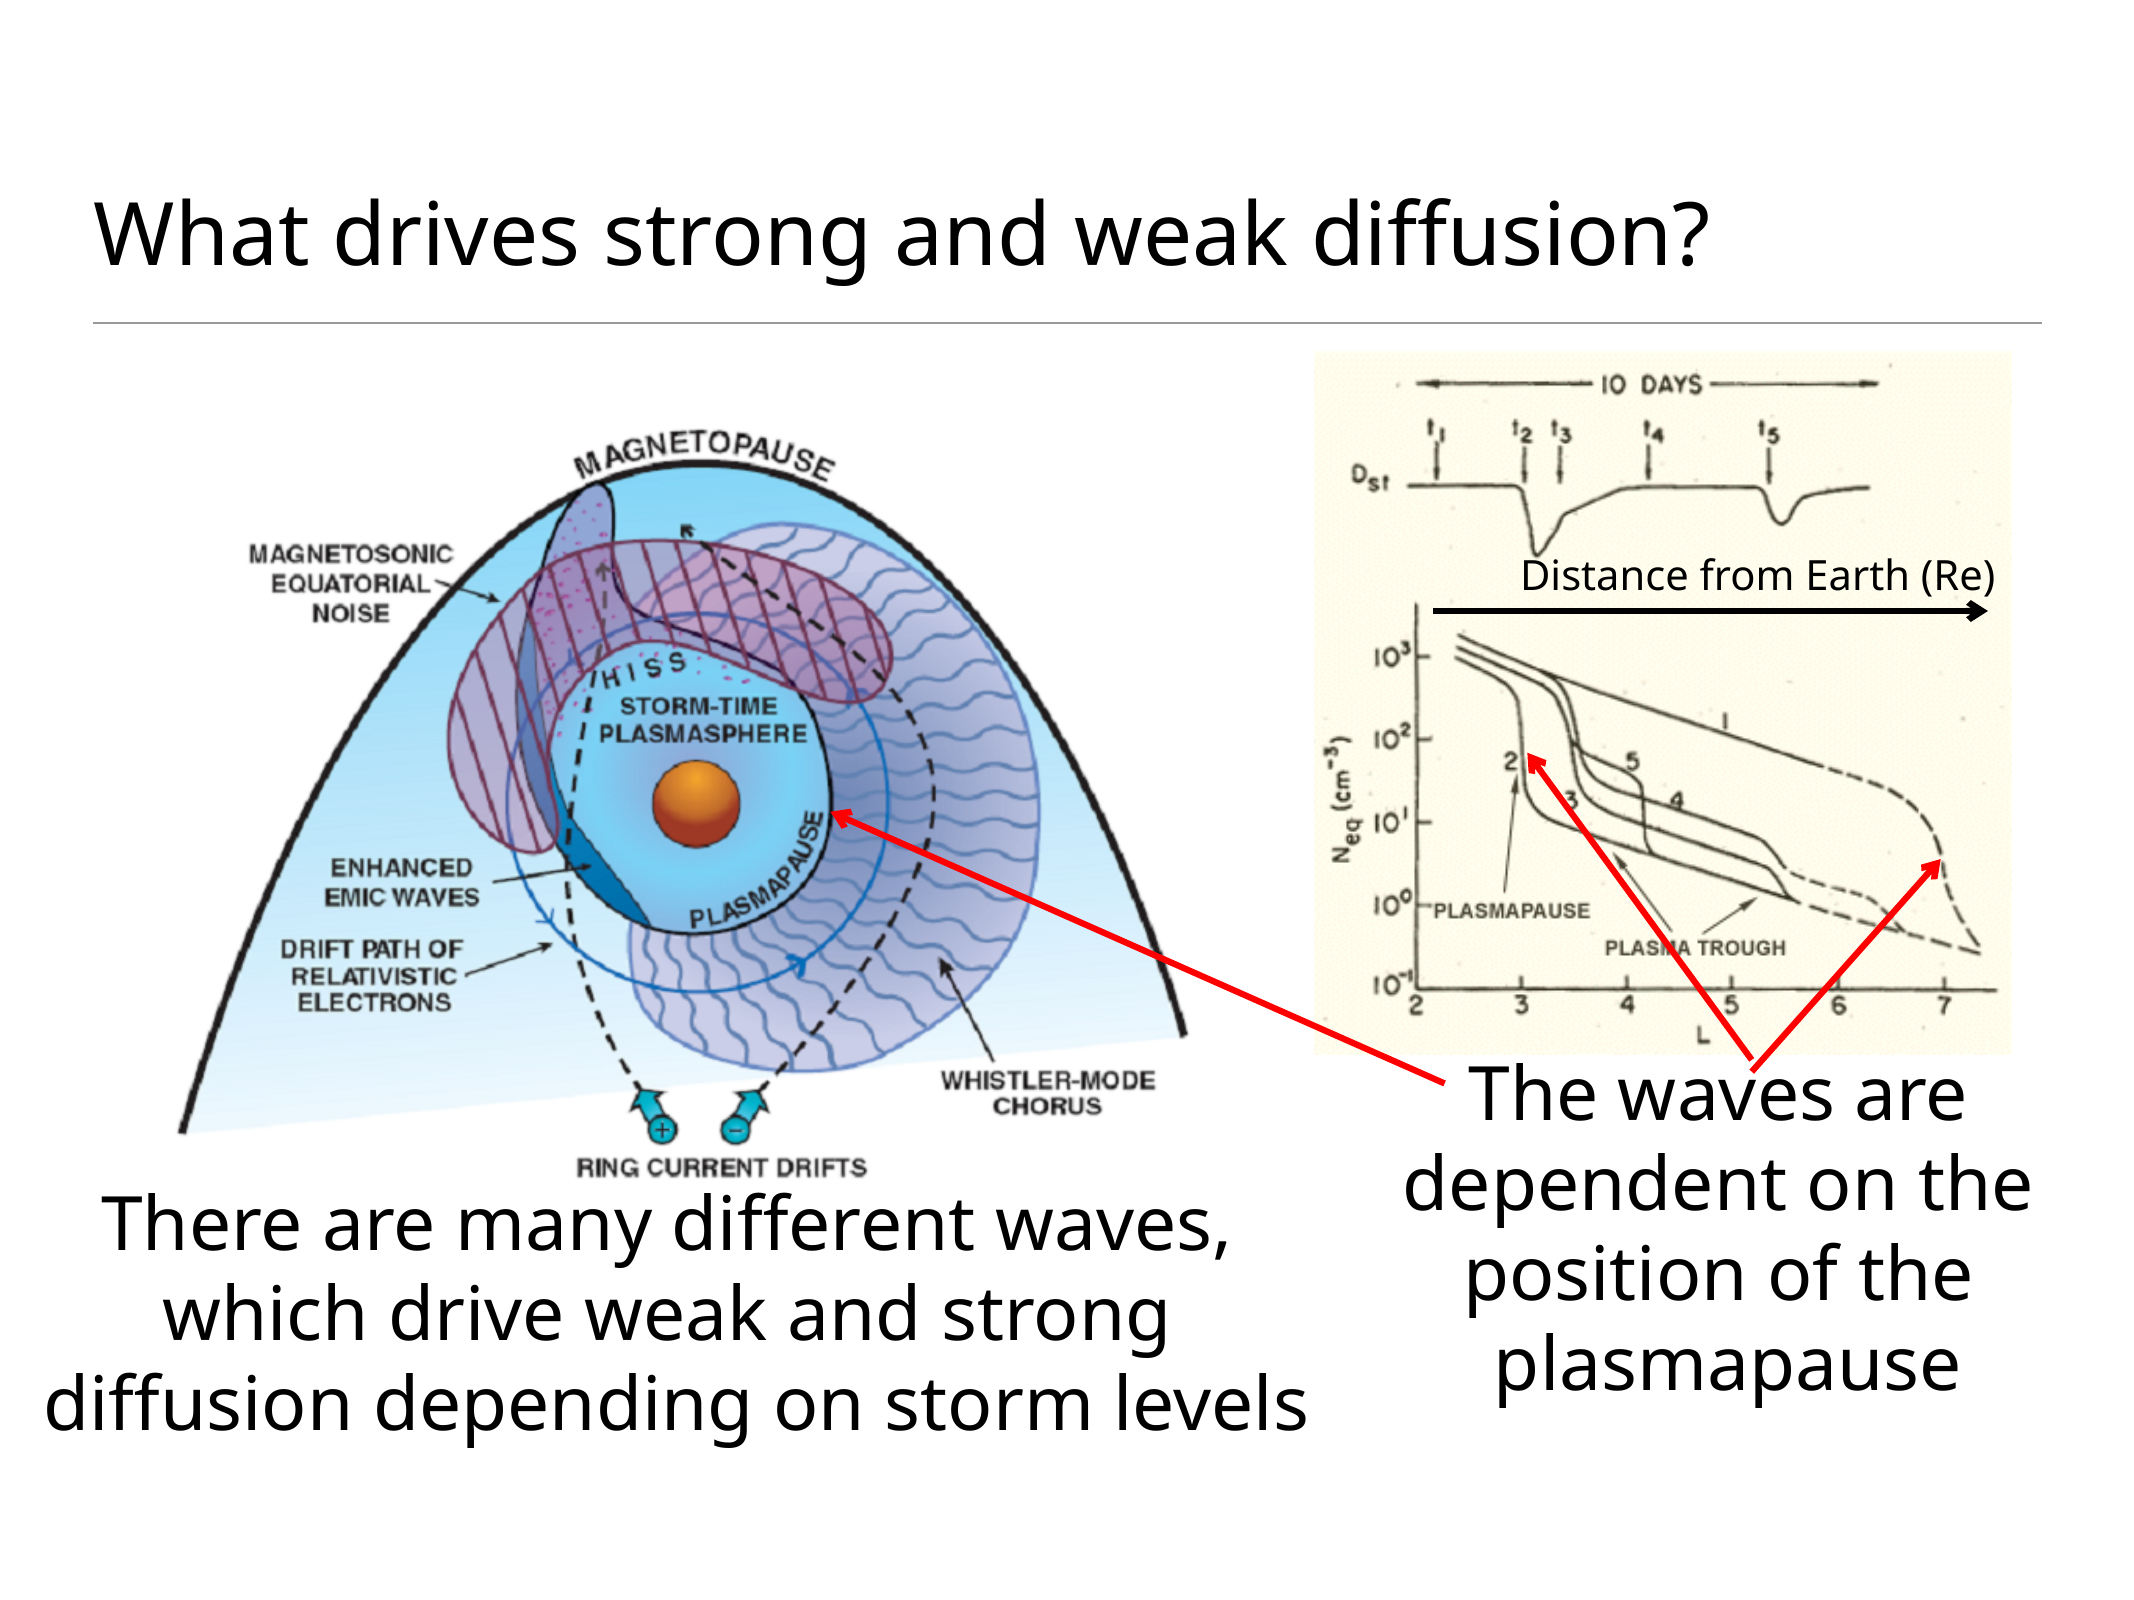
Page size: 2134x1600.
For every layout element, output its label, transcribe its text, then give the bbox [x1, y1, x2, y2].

picture [156, 409, 1194, 1191]
title What drives strong and weak diffusion? [93, 53, 2041, 284]
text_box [1751, 858, 1941, 1072]
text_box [830, 811, 1445, 1084]
text_box The waves are dependent on the position of the plasmapause [1361, 1036, 2095, 1414]
picture [1314, 350, 2012, 1055]
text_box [1527, 752, 1752, 1061]
text_box There are many different waves, which drive weak and strong diffusion depending on storm levels [0, 1167, 1563, 1455]
